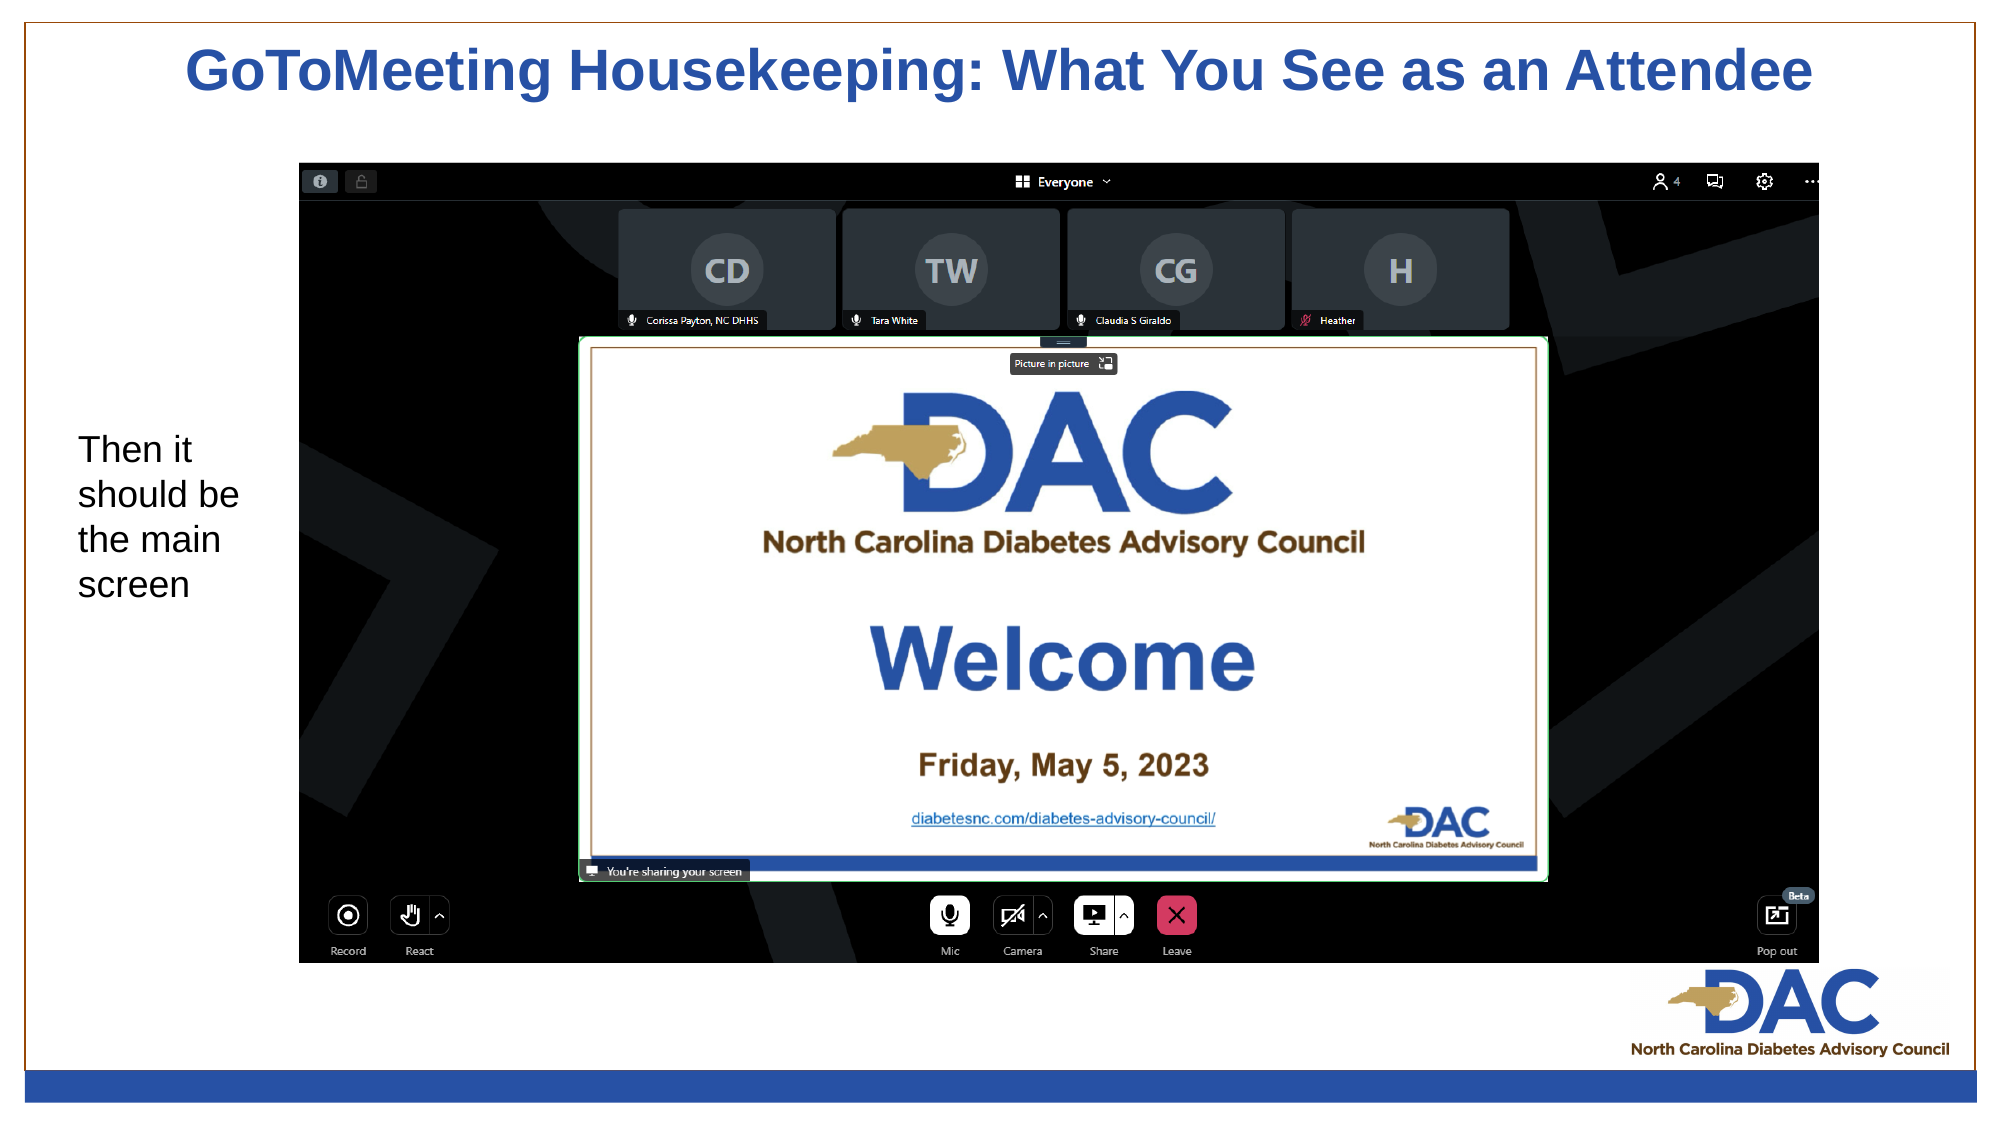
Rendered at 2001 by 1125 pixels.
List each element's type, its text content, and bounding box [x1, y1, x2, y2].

text_box GoToMeeting Housekeeping: What You See as an Attendee [170, 24, 1831, 110]
text_box Then it should be the main screen [63, 417, 299, 612]
picture [1630, 967, 1950, 1059]
picture [299, 162, 1819, 963]
